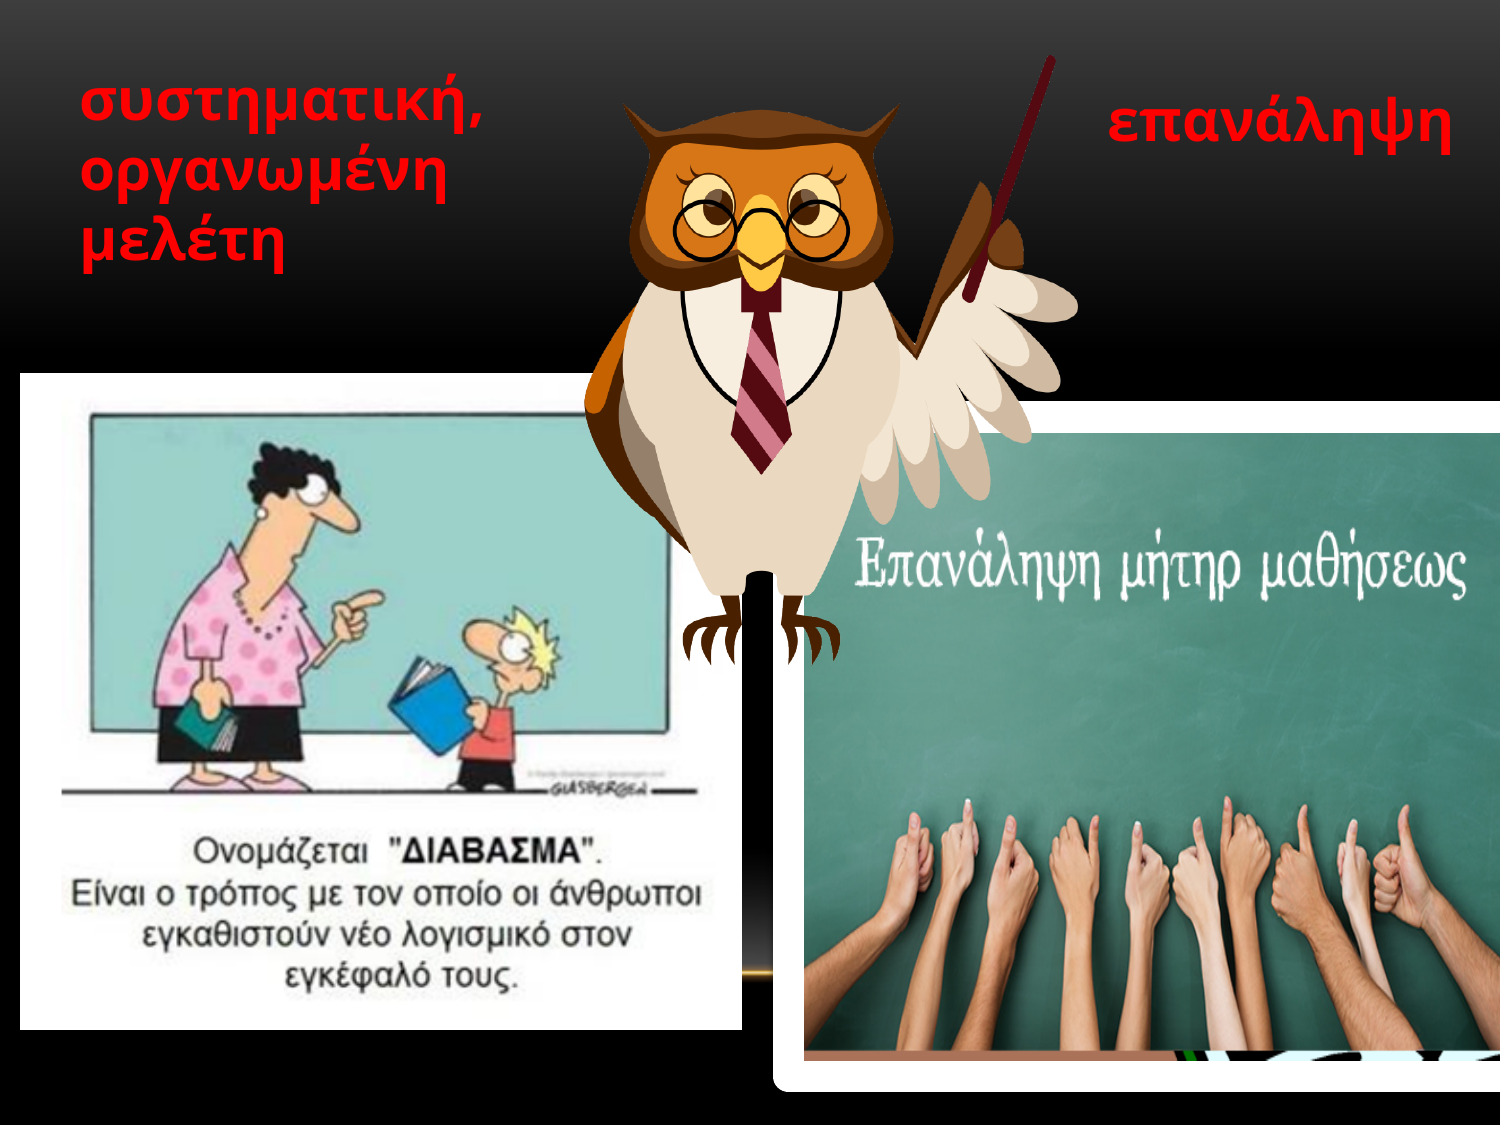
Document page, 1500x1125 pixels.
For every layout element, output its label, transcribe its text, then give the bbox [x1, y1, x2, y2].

text_box επανάληψη [1092, 75, 1500, 161]
text_box συστηματική, οργανωμένη μελέτη [64, 54, 561, 280]
picture [0, 0, 1500, 1125]
